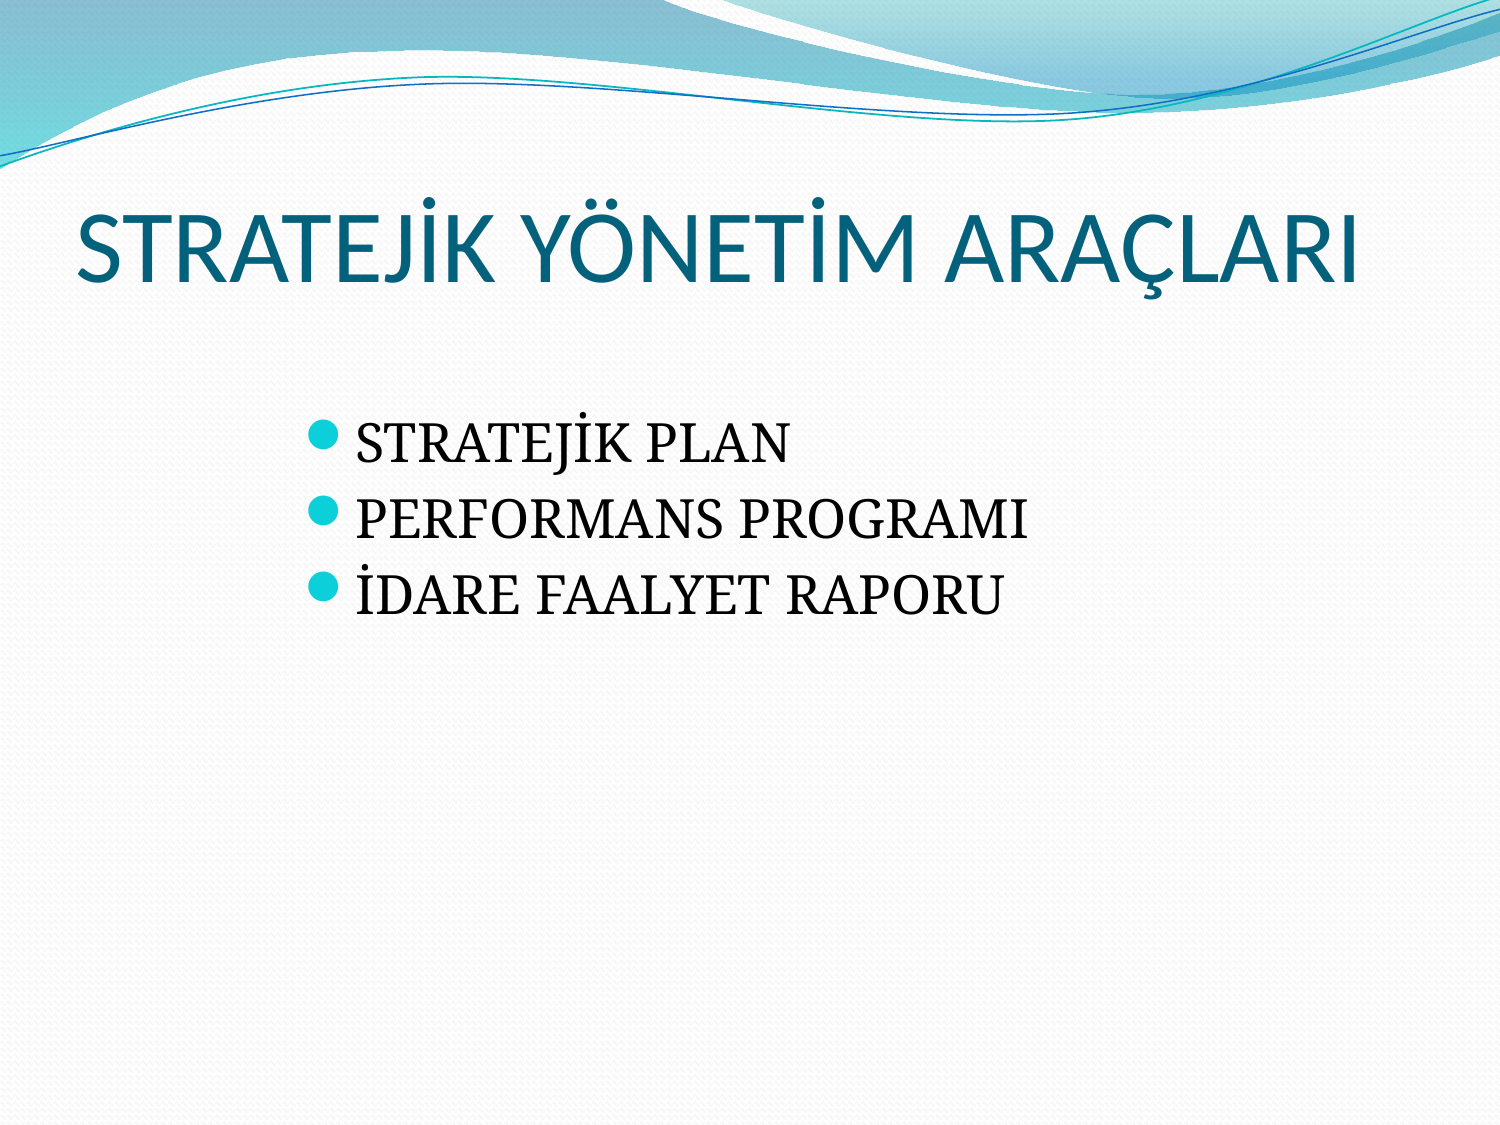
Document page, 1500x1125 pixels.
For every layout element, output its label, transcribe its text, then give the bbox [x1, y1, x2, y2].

list STRATEJİK PLAN PERFORMANS PROGRAMI İDARE FAALYET RAPORU [289, 401, 1500, 1122]
title STRATEJİK YÖNETİM ARAÇLARI [75, 115, 1425, 303]
